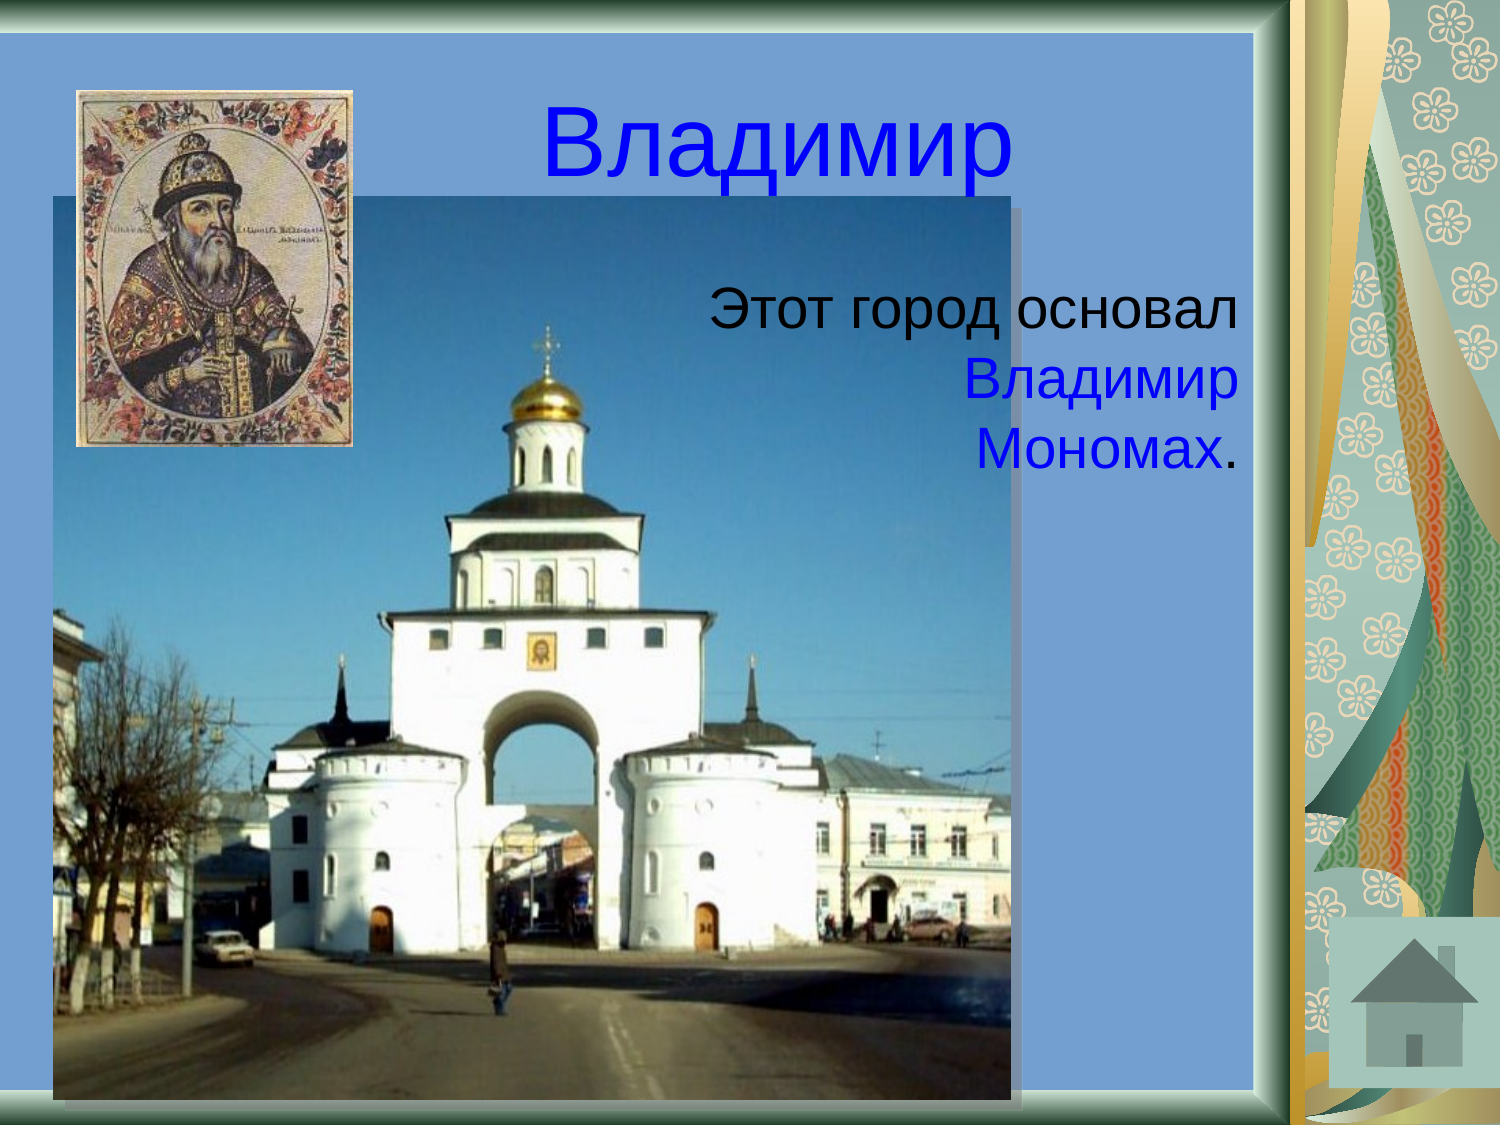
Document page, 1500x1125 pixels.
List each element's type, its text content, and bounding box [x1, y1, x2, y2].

title Владимир [525, 42, 1051, 231]
text_box [1328, 916, 1500, 1089]
picture [52, 196, 1012, 1100]
list Этот город основал Владимир Мономах. [1015, 261, 1256, 1001]
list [76, 89, 354, 447]
picture [1314, 144, 1500, 916]
